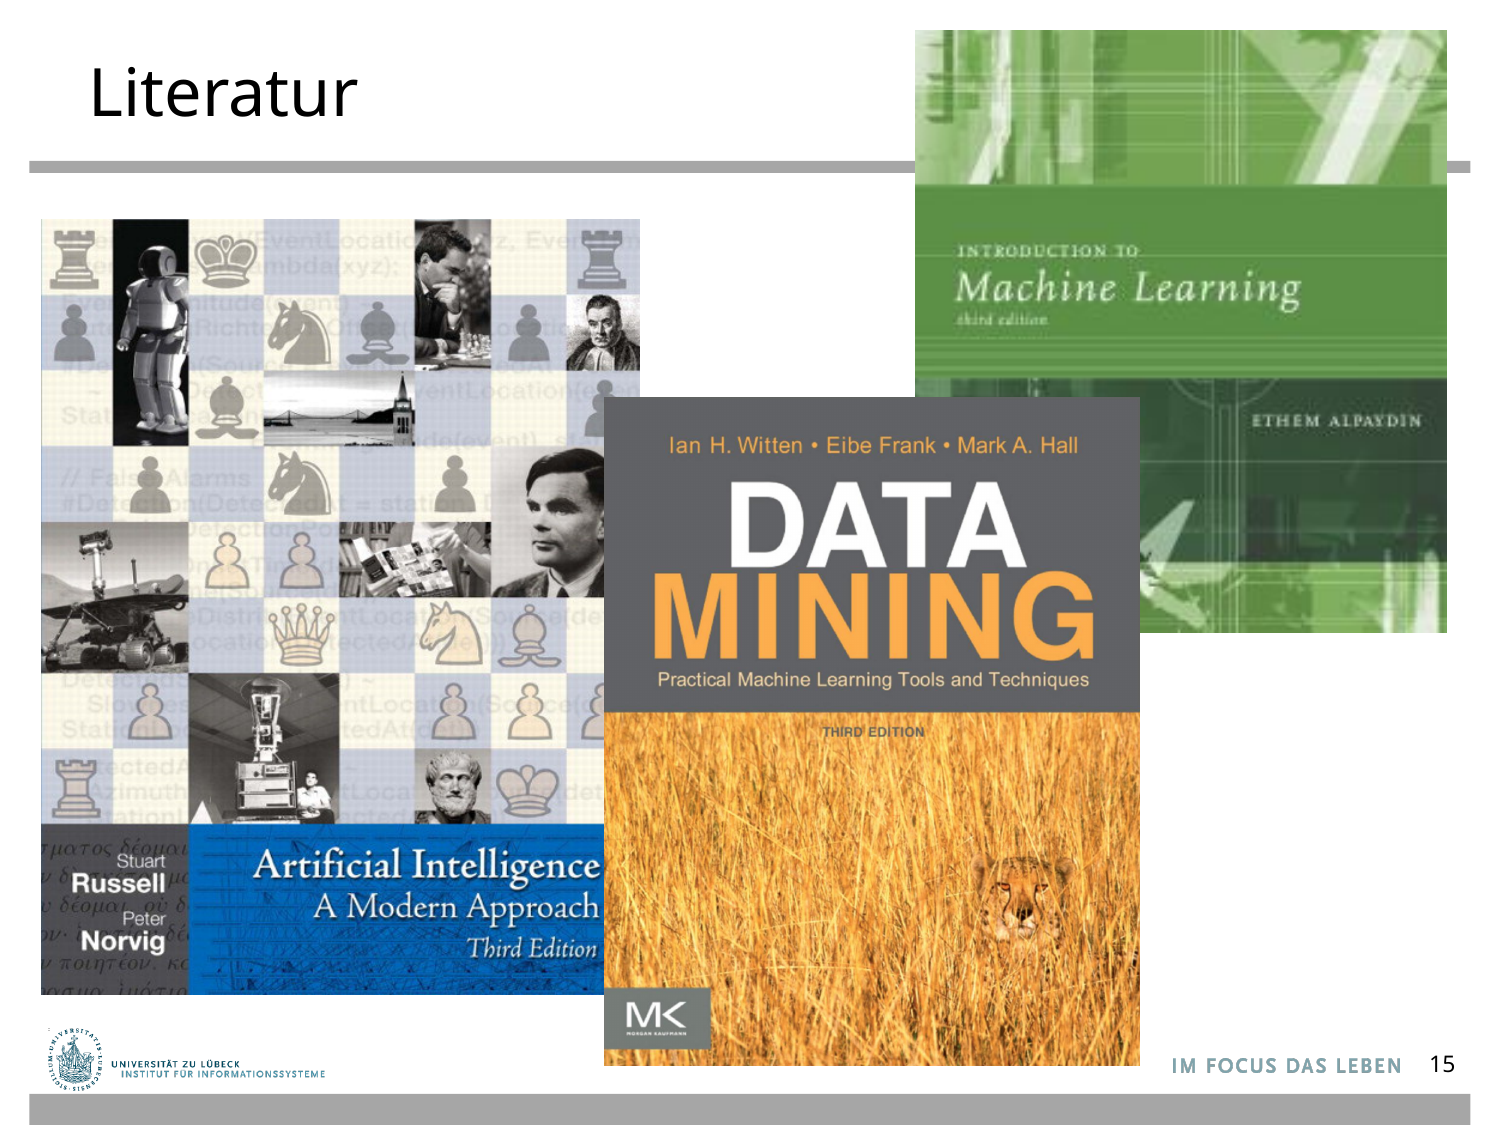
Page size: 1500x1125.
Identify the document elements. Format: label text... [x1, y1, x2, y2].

slide_number 15 [1305, 1050, 1471, 1083]
picture [1173, 1058, 1305, 1073]
title Literatur [73, 42, 910, 197]
picture [40, 30, 1448, 1067]
